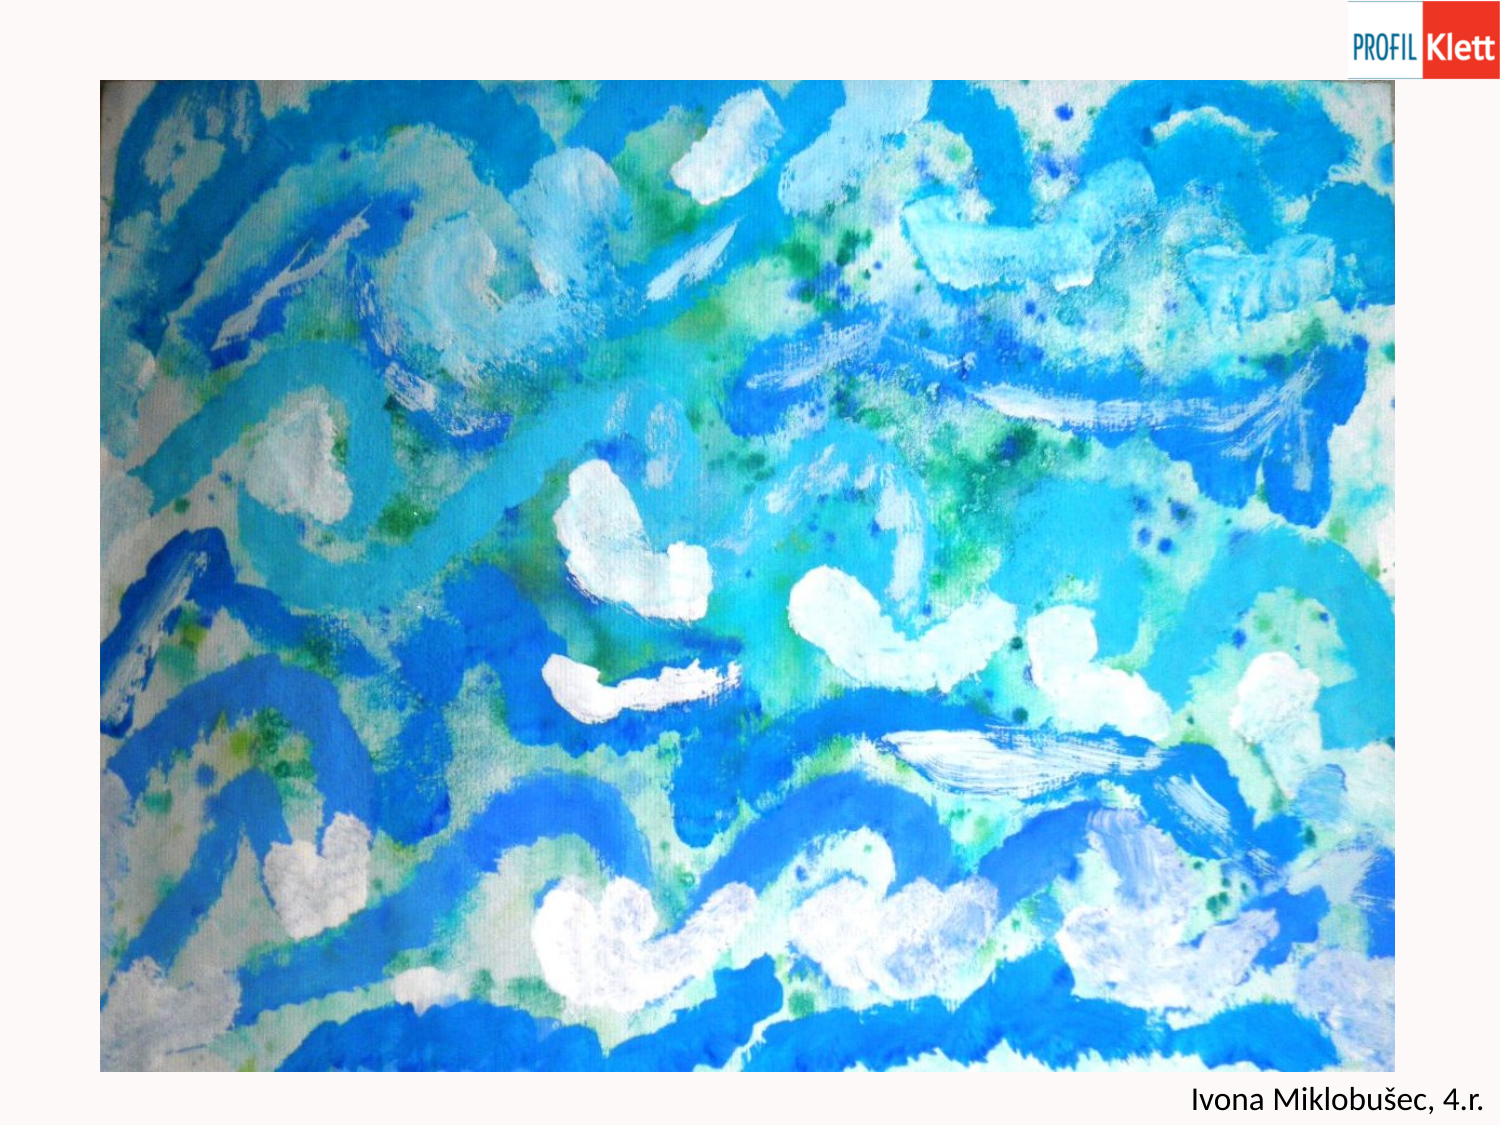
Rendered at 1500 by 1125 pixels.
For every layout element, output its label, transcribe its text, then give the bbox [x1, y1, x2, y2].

text_box Ivona Miklobušec, 4.r. [1074, 1069, 1500, 1125]
picture [0, 0, 1500, 1125]
